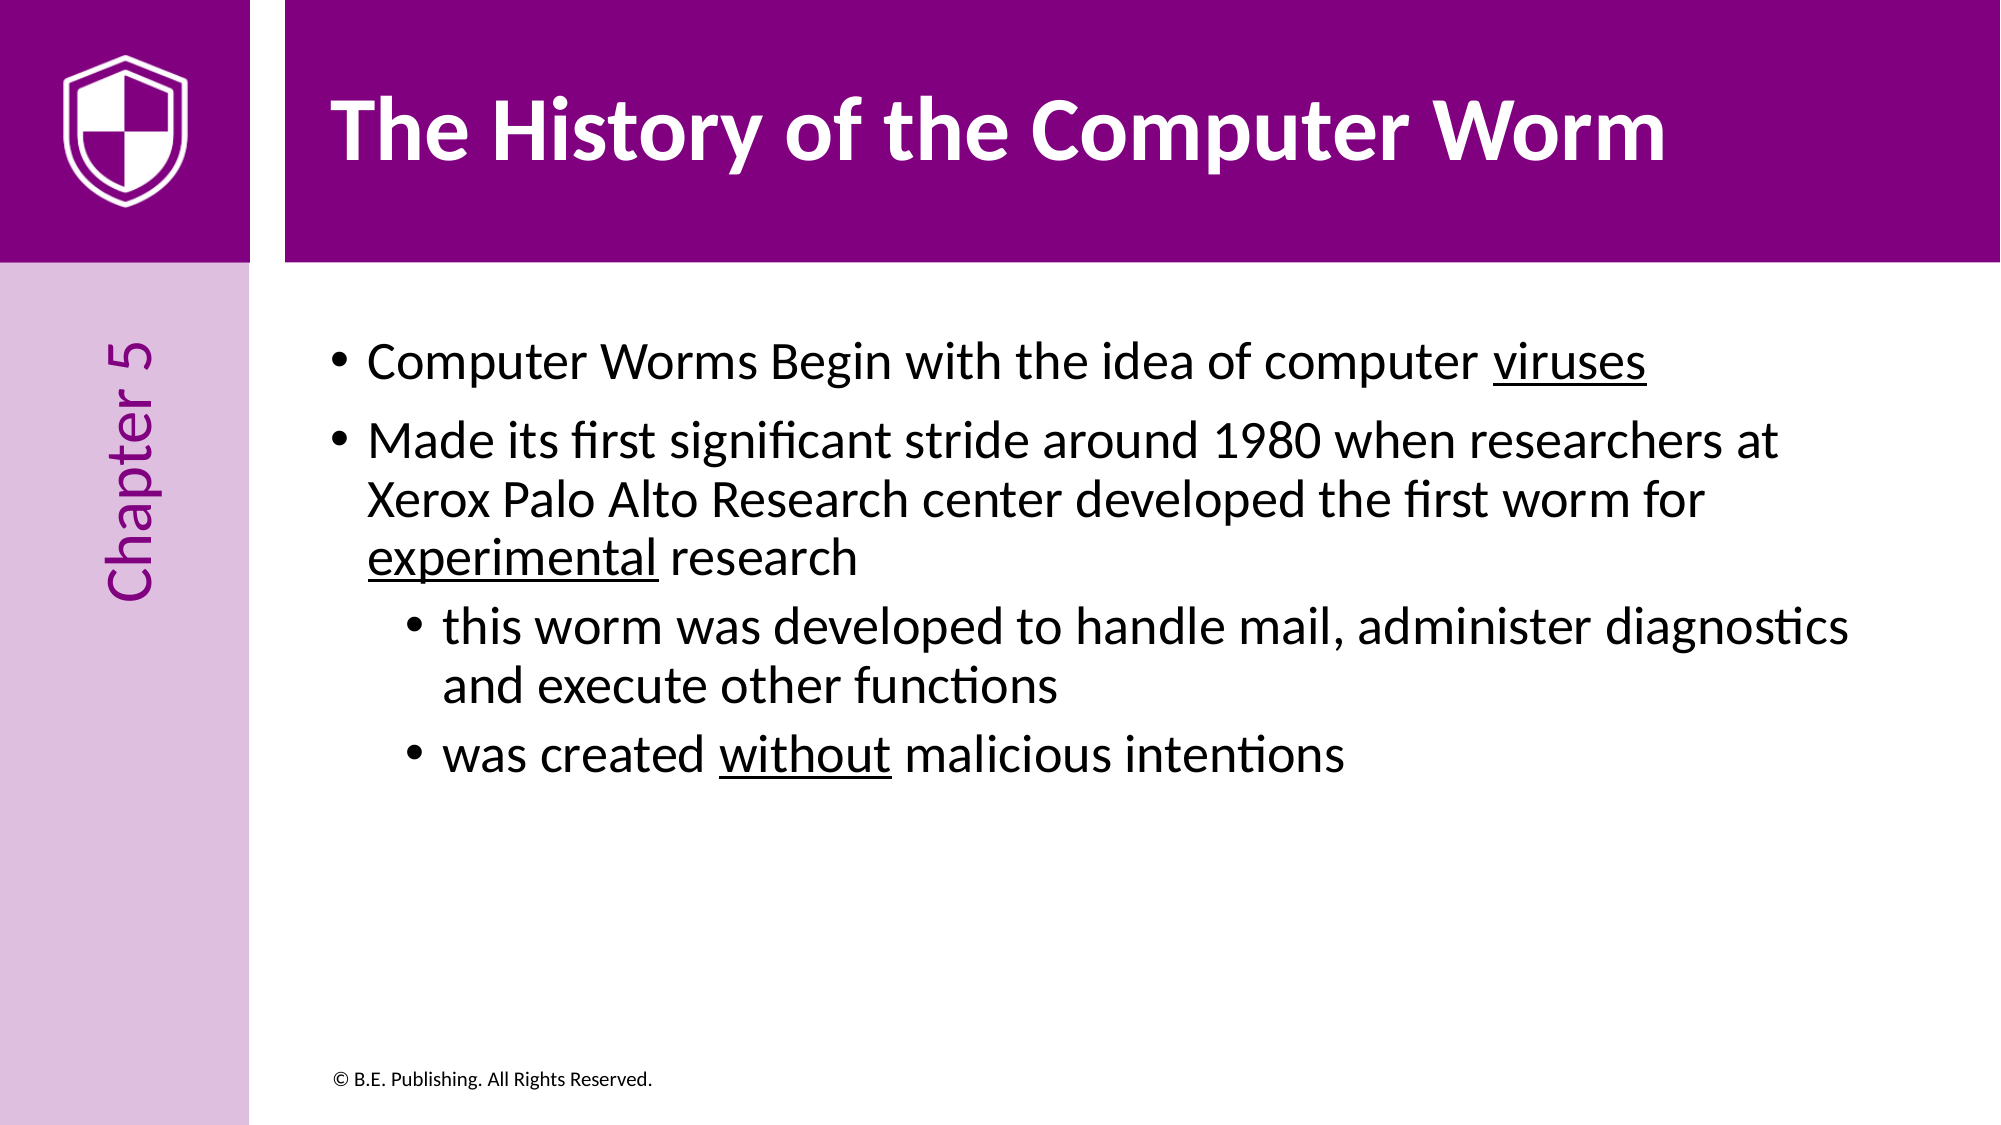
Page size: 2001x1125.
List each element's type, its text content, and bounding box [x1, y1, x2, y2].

title The History of the Computer Worm [285, 0, 2000, 263]
list Computer Worms Begin with the idea of computer viruses Made its first significant stride around 1980 when researchers at Xerox Palo Alto Research center developed the first worm for experimental research this worm was developed to handle mail, administer diagnostics and execute other functions was created without malicious intentions [285, 324, 1894, 1077]
picture [60, 52, 190, 210]
